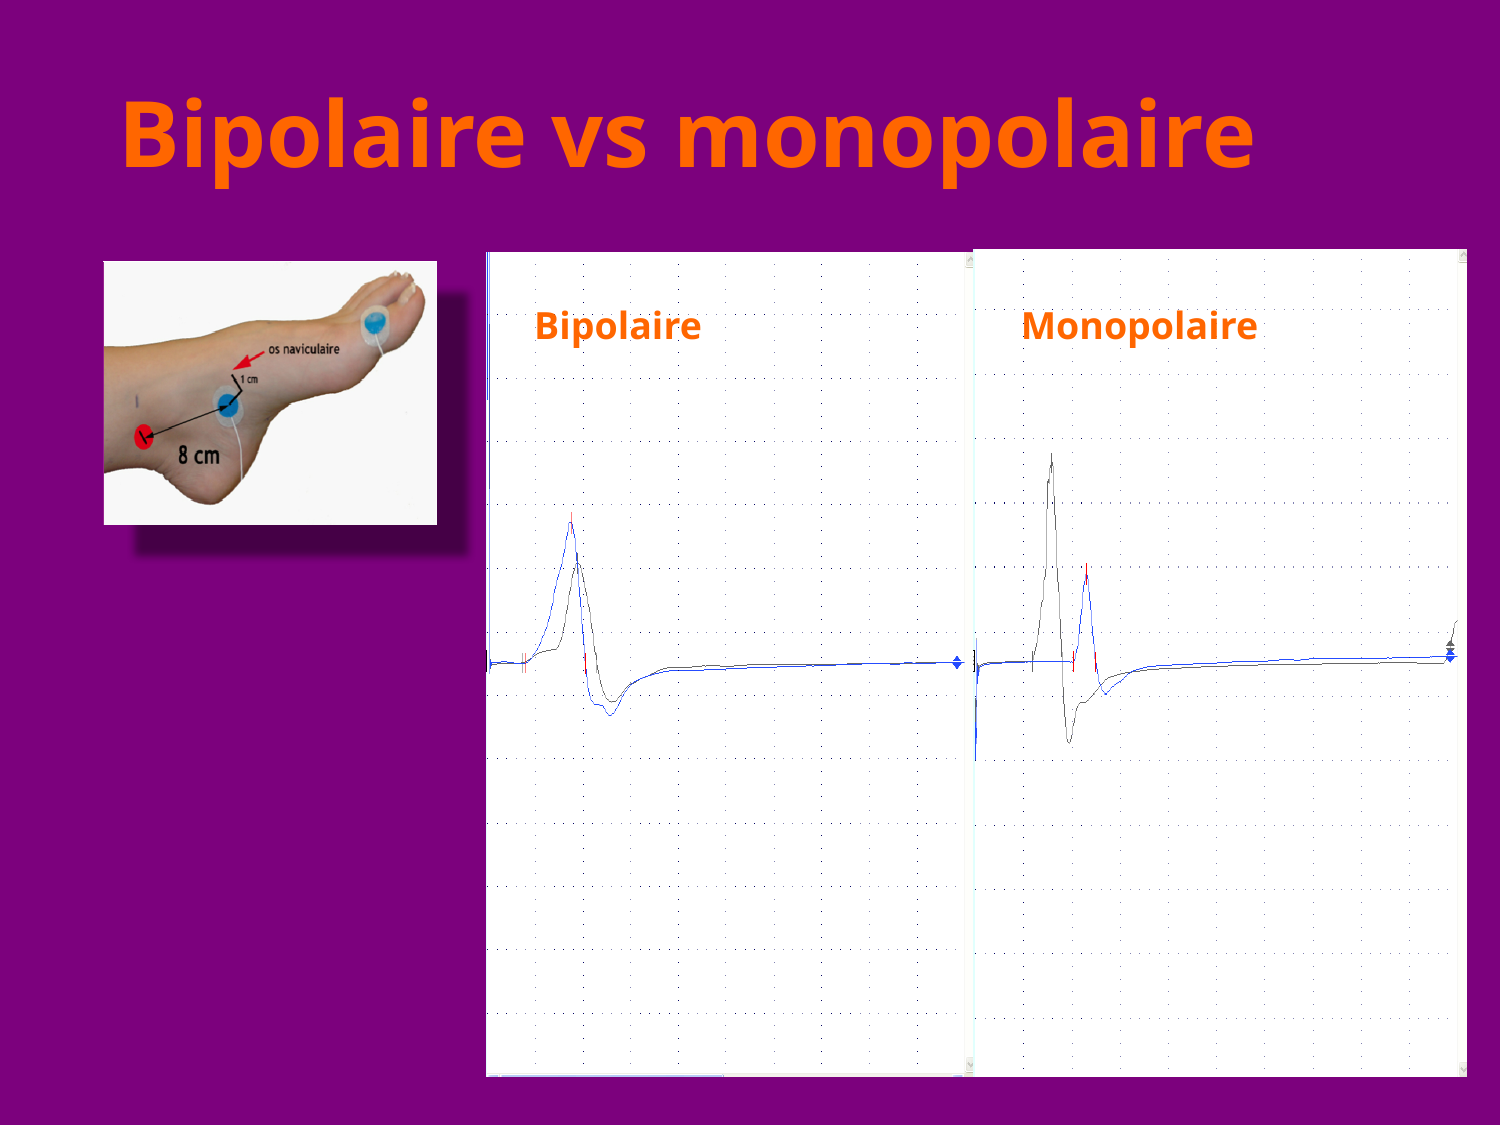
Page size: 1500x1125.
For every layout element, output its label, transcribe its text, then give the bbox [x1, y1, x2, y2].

text_box Bipolaire vs monopolaire [103, 36, 1405, 225]
picture [103, 261, 437, 526]
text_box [486, 249, 1467, 1078]
text_box [42, 45, 1344, 233]
